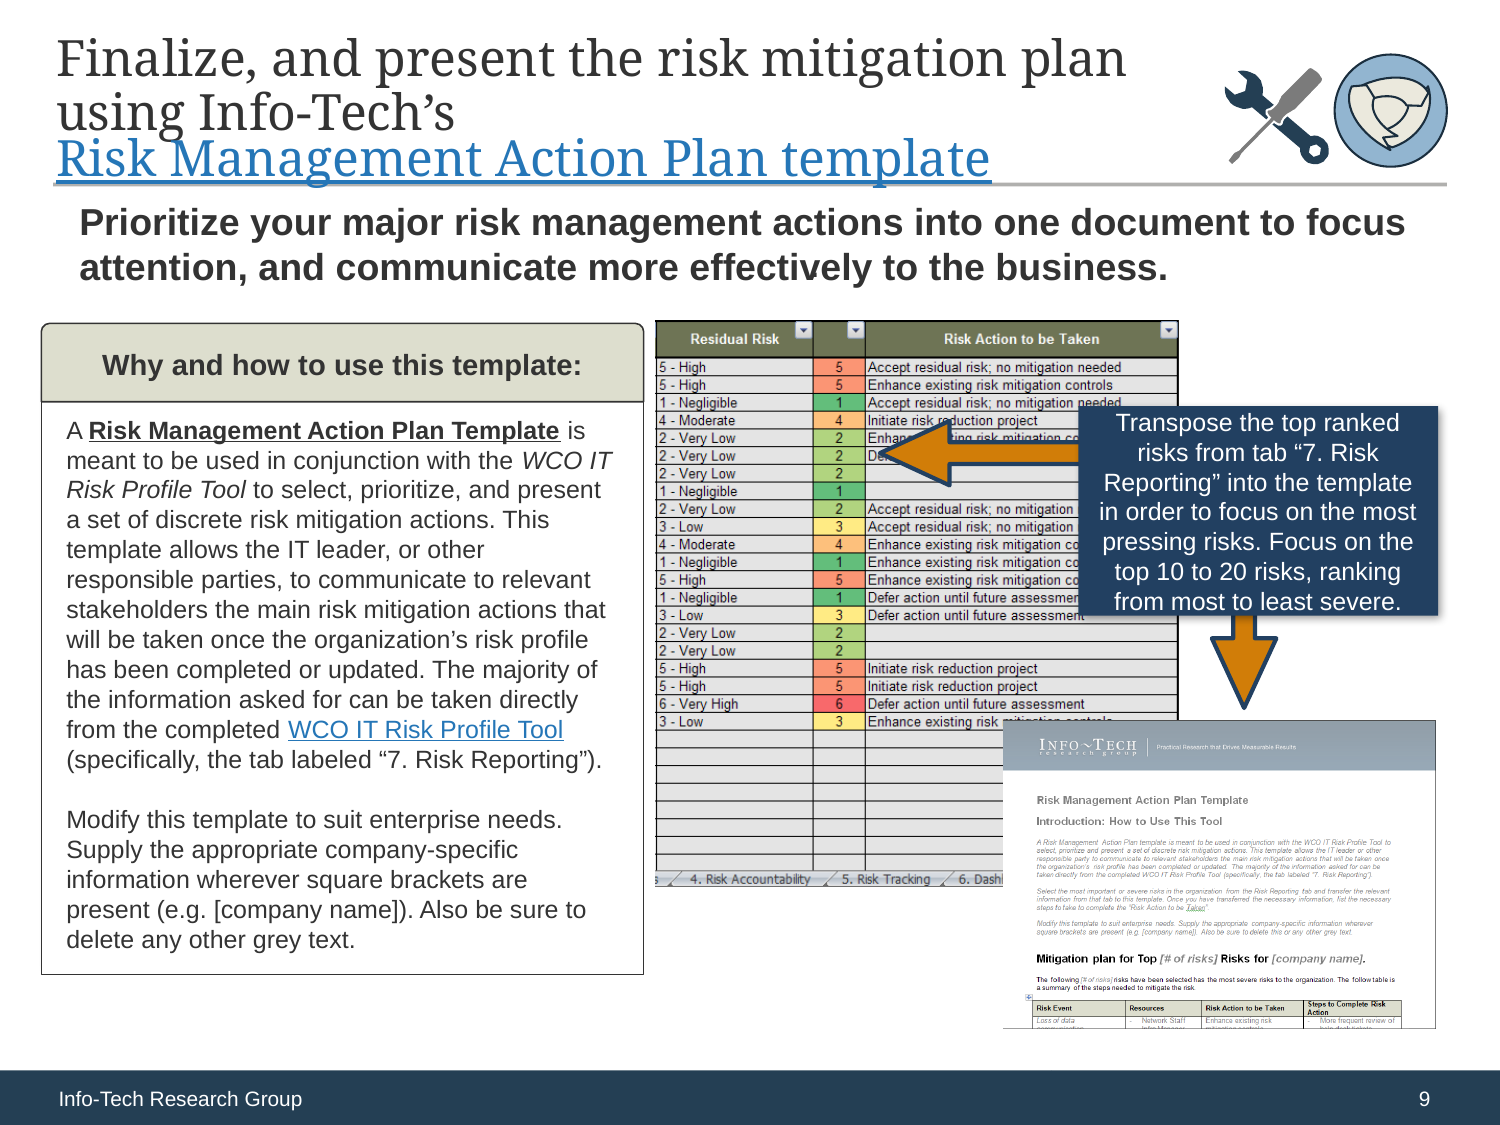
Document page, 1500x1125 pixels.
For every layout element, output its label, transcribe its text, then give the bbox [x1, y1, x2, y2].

text_box . [192, 205, 1446, 327]
text_box [1209, 628, 1279, 711]
picture [655, 320, 1436, 1030]
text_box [1334, 54, 1448, 167]
list Prioritize your major risk management actions into one document to focus attention, and communicate more effectively to the business. [64, 190, 1443, 303]
picture [1224, 65, 1330, 167]
text_box Transpose the top ranked risks from tab “7. Risk Reporting” into the template in order to focus on the most pressing risks. Focus on the top 10 to 20 risks, ranking from most to least severe. [1186, 404, 1440, 618]
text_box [41, 323, 644, 975]
title Finalize, and present the risk mitigation plan using Info-Tech’s Risk Management Action Plan template [41, 42, 1226, 185]
